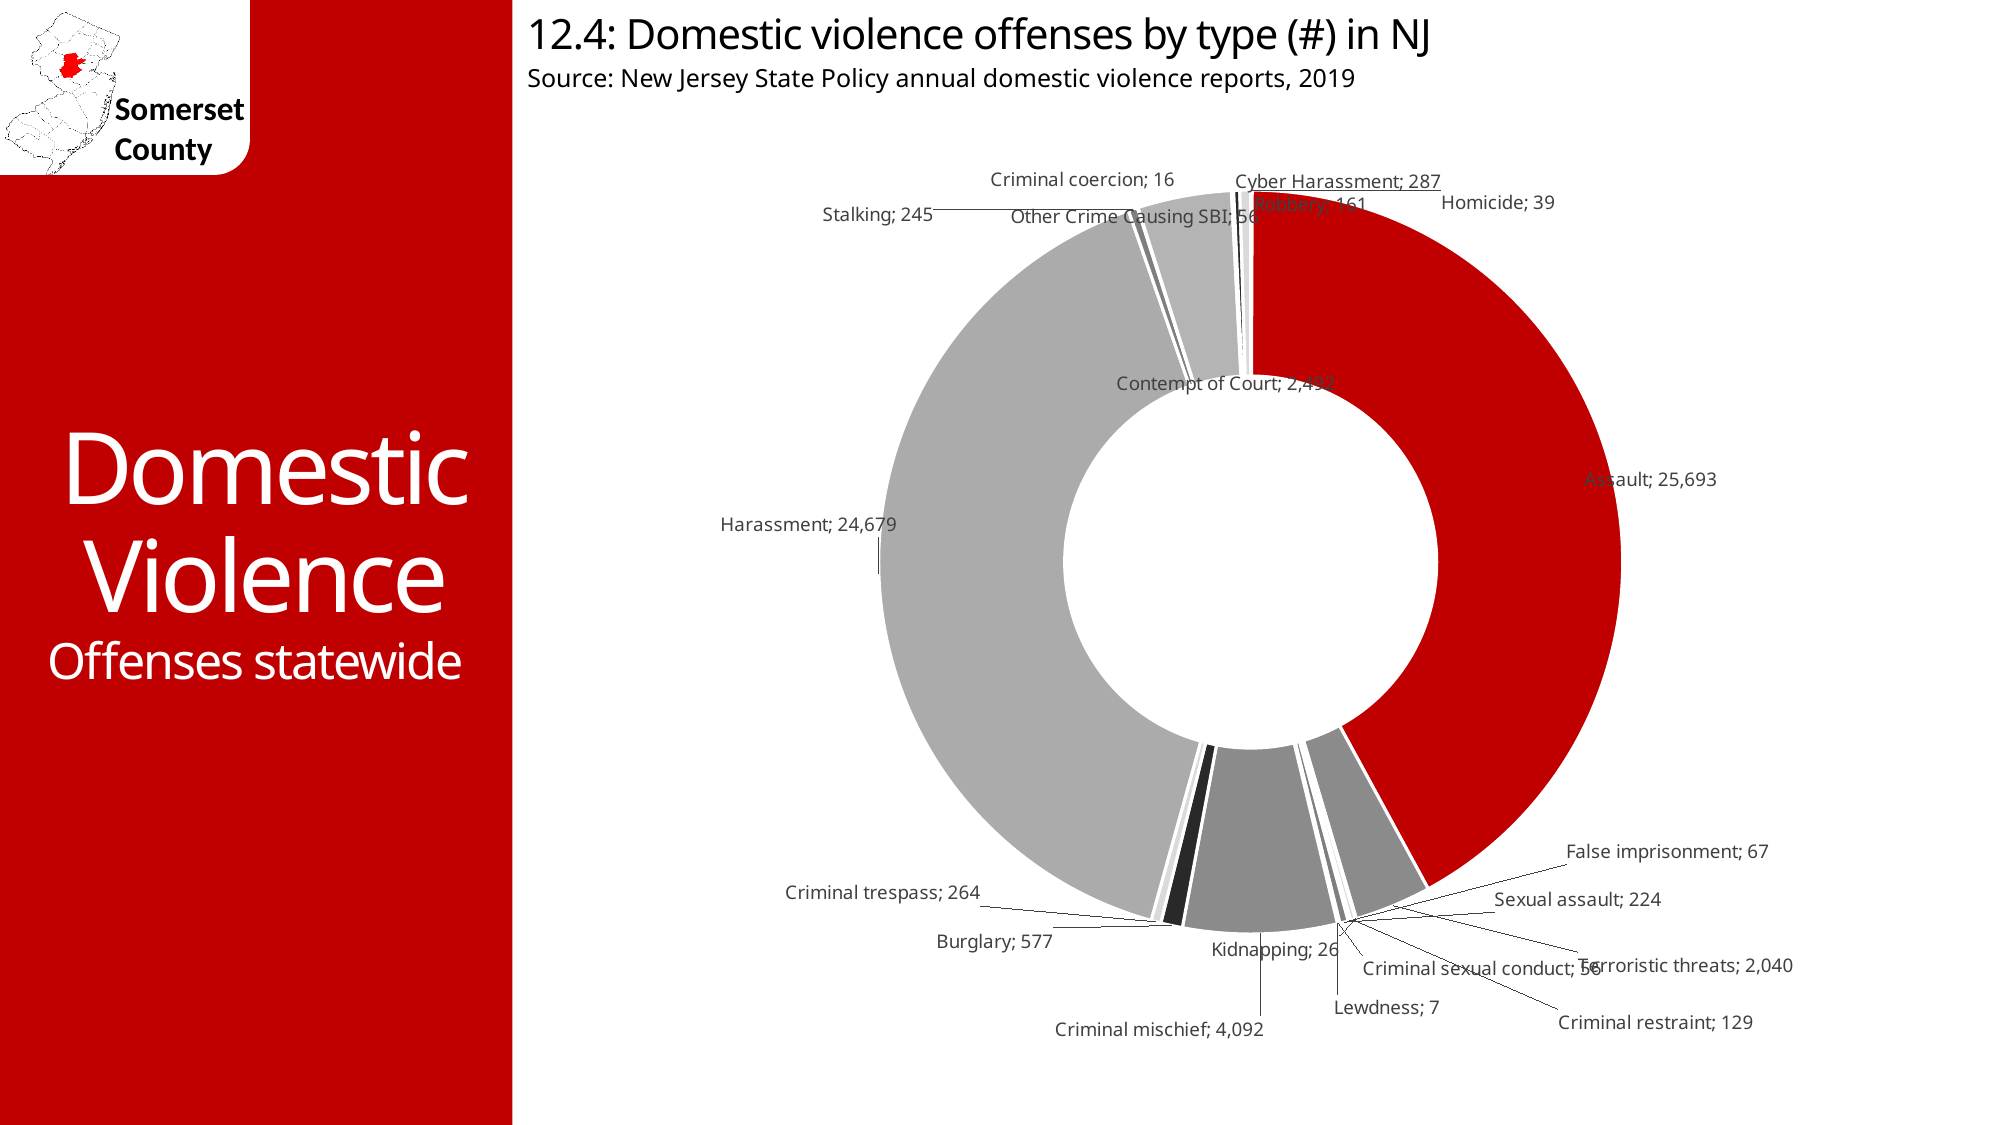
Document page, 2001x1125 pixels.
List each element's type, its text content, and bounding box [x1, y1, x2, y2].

text_box Domestic Violence [0, 112, 533, 1013]
text_box Source: New Jersey State Policy annual domestic violence reports, 2019 [512, 55, 1891, 101]
text_box 12.4: Domestic violence offenses by type (#) in NJ [512, 0, 1992, 65]
picture [5, 12, 120, 112]
chart [587, 120, 1927, 1051]
text_box Offenses statewide [0, 629, 512, 698]
